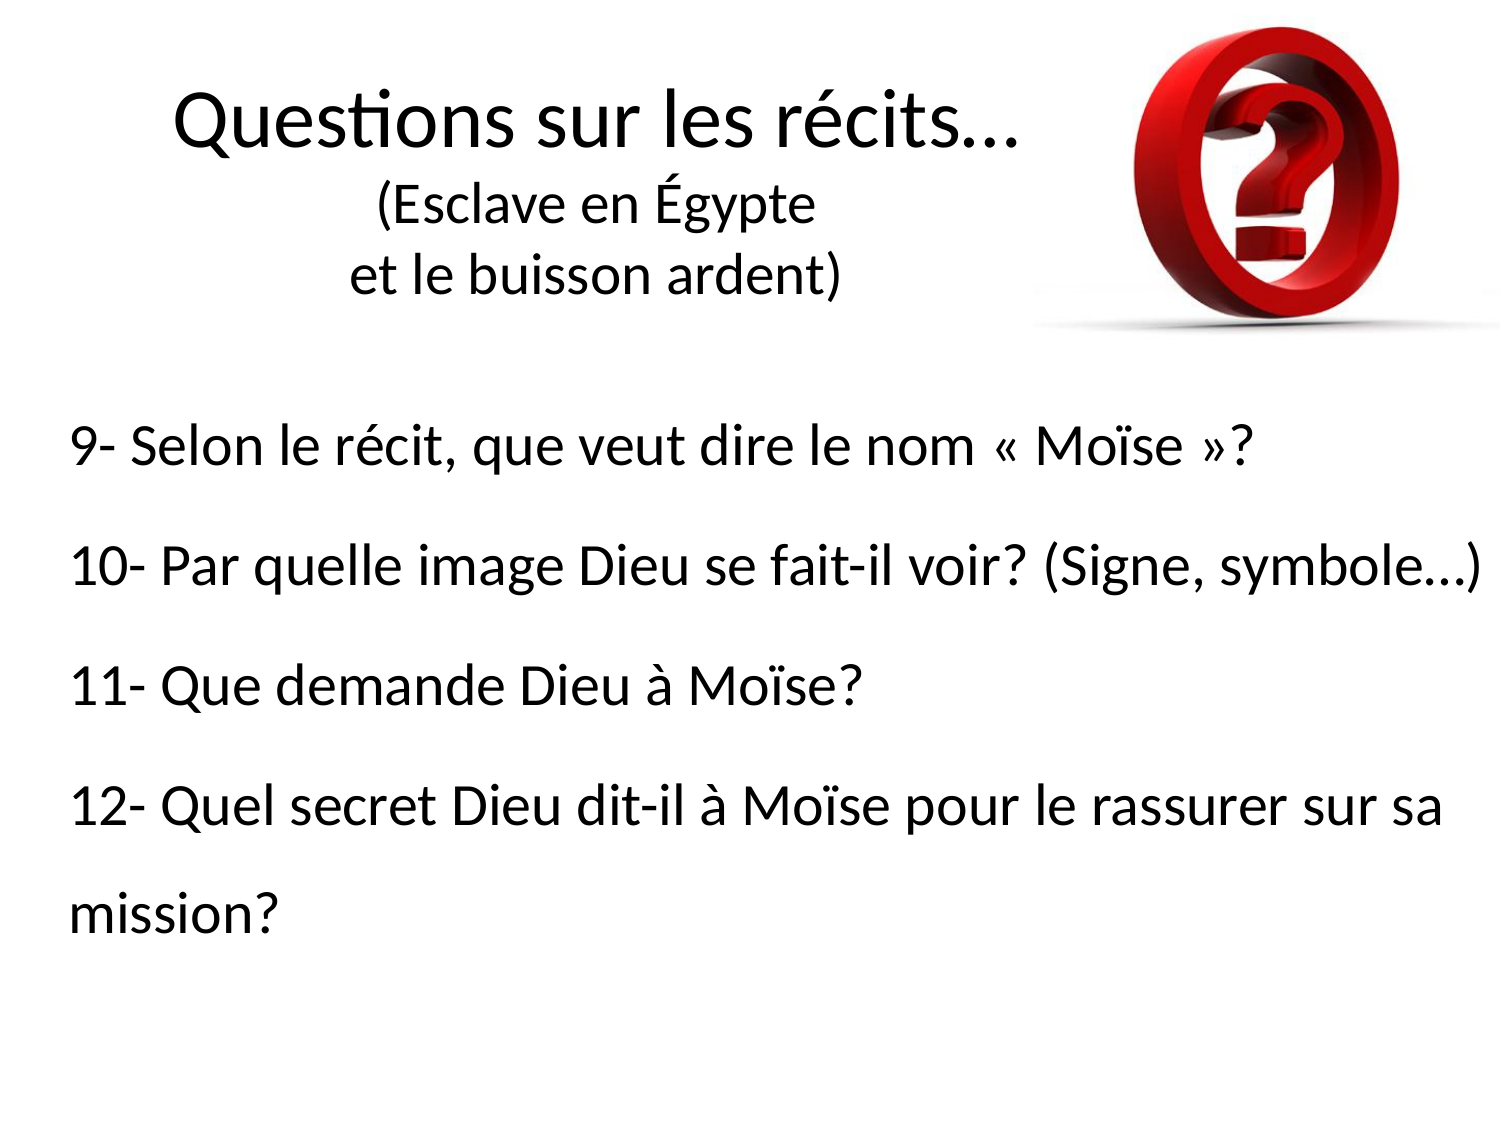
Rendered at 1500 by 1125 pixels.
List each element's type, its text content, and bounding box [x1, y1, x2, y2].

list 9- Selon le récit, que veut dire le nom « Moïse »? 10- Par quelle image Dieu se fait-il voir? (Signe, symbole…) 11- Que demande Dieu à Moïse? 12- Quel secret Dieu dit-il à Moïse pour le rassurer sur sa mission? [53, 361, 1500, 1059]
picture [1032, 0, 1500, 351]
title Questions sur les récits… (Esclave en Égypte et le buisson ardent) [41, 54, 1027, 315]
